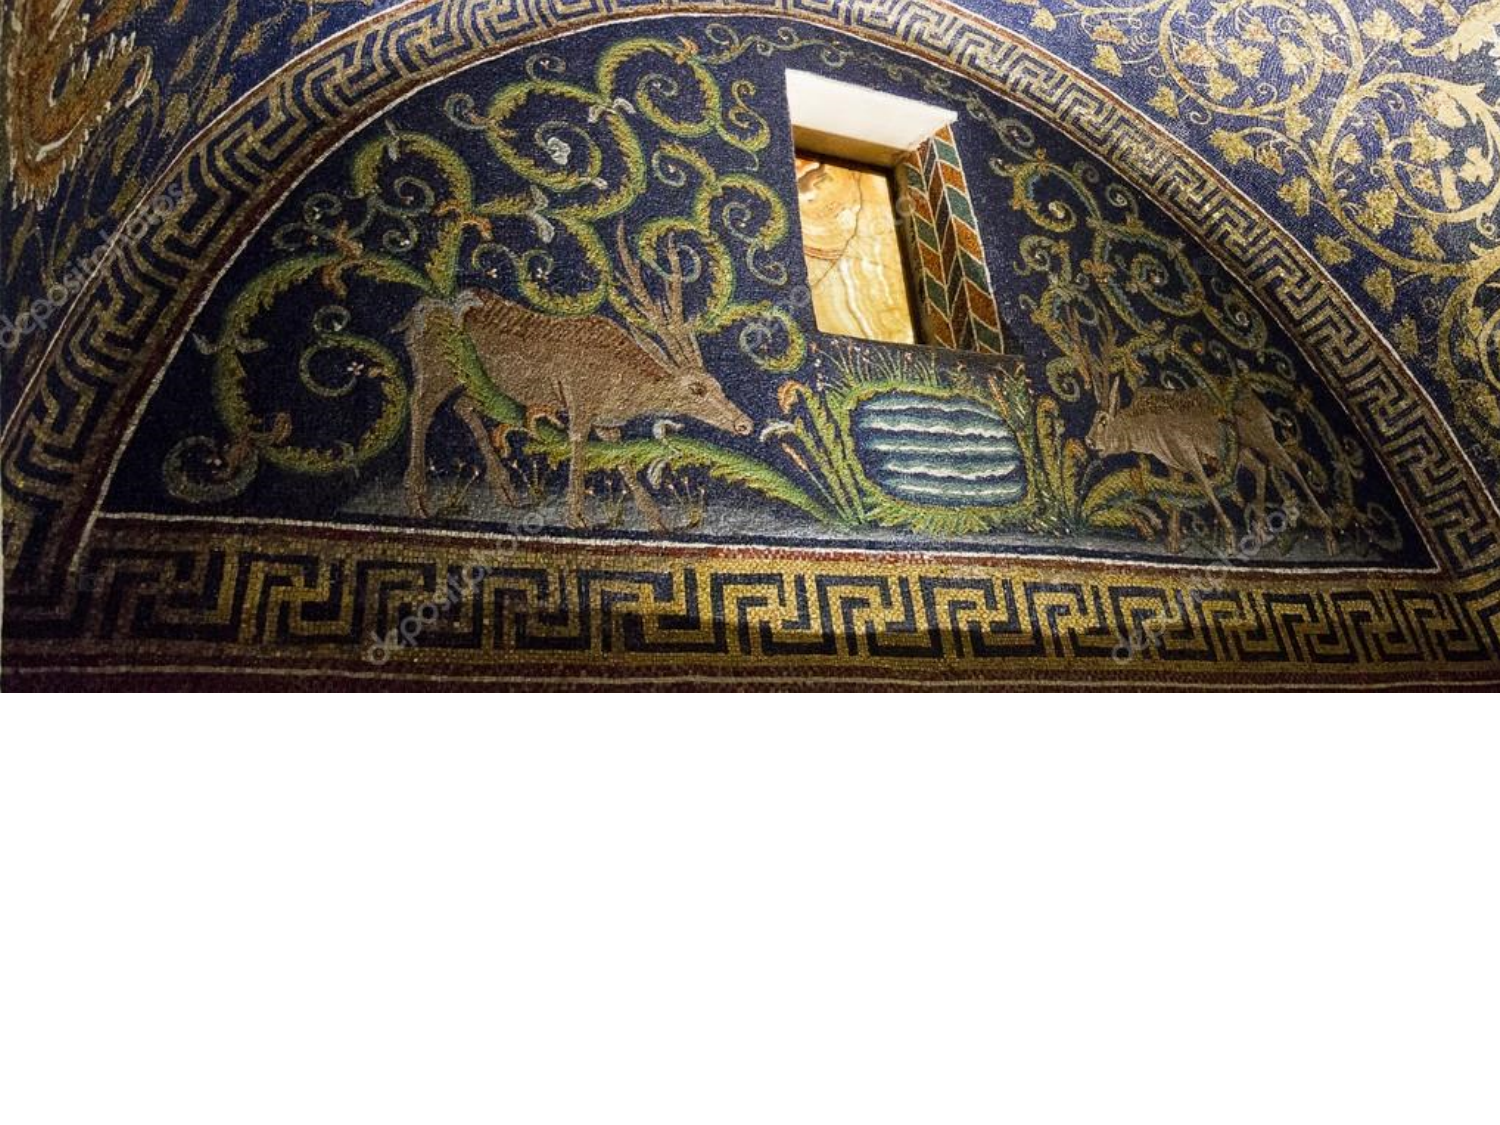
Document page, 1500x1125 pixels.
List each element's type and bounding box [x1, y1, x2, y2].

list [0, 0, 1500, 693]
